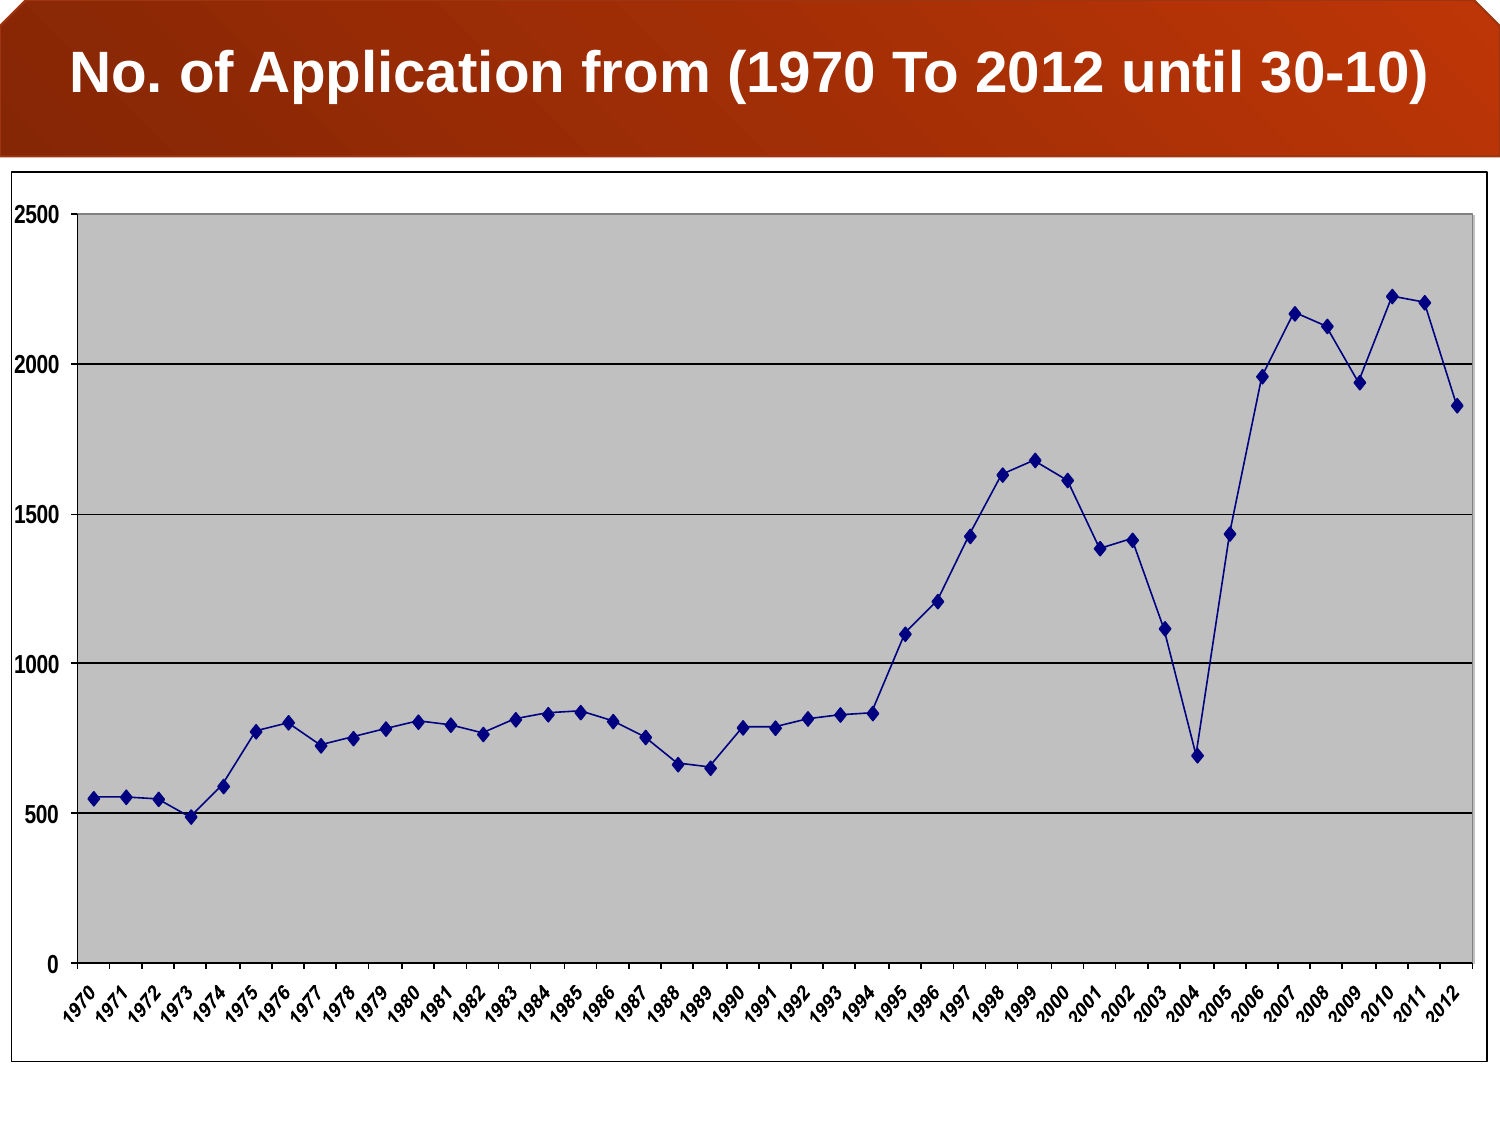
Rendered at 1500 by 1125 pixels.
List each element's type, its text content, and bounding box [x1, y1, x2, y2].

text_box [0, 0, 1500, 158]
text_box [2, 160, 1495, 1071]
text_box No. of Application from (1970 To 2012 until 30-10) [54, 26, 1446, 112]
